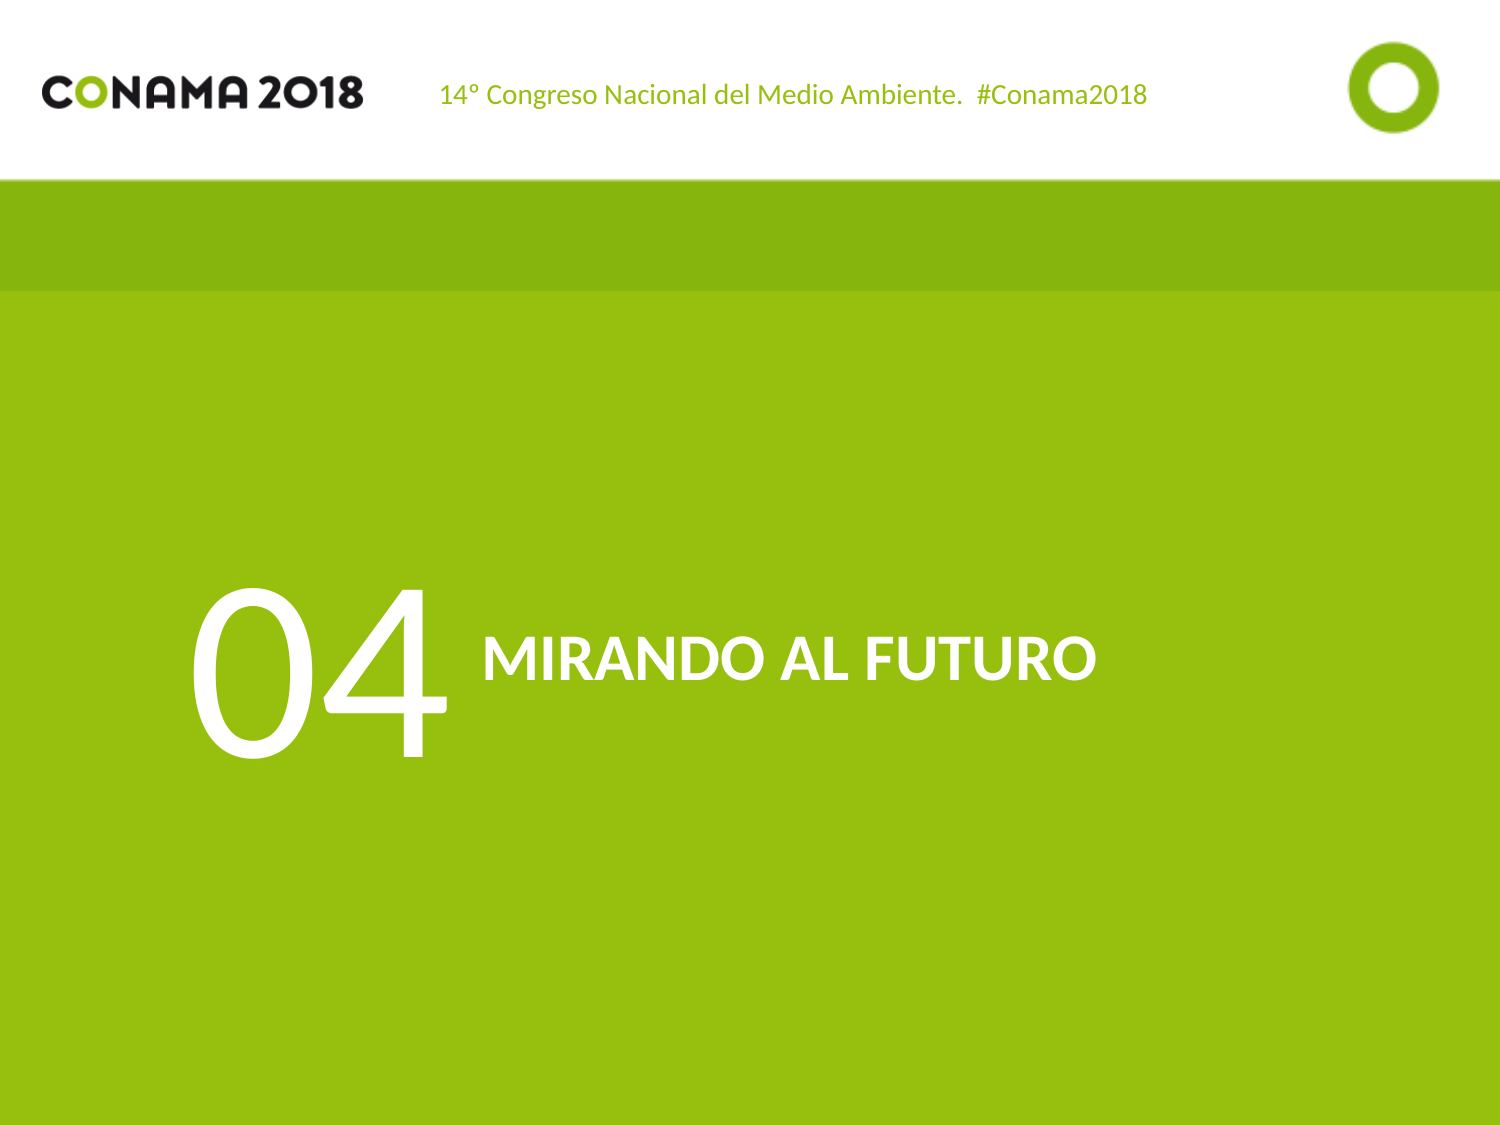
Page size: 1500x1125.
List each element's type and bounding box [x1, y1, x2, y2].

text_box [0, 0, 1500, 291]
text_box [135, 489, 1364, 821]
